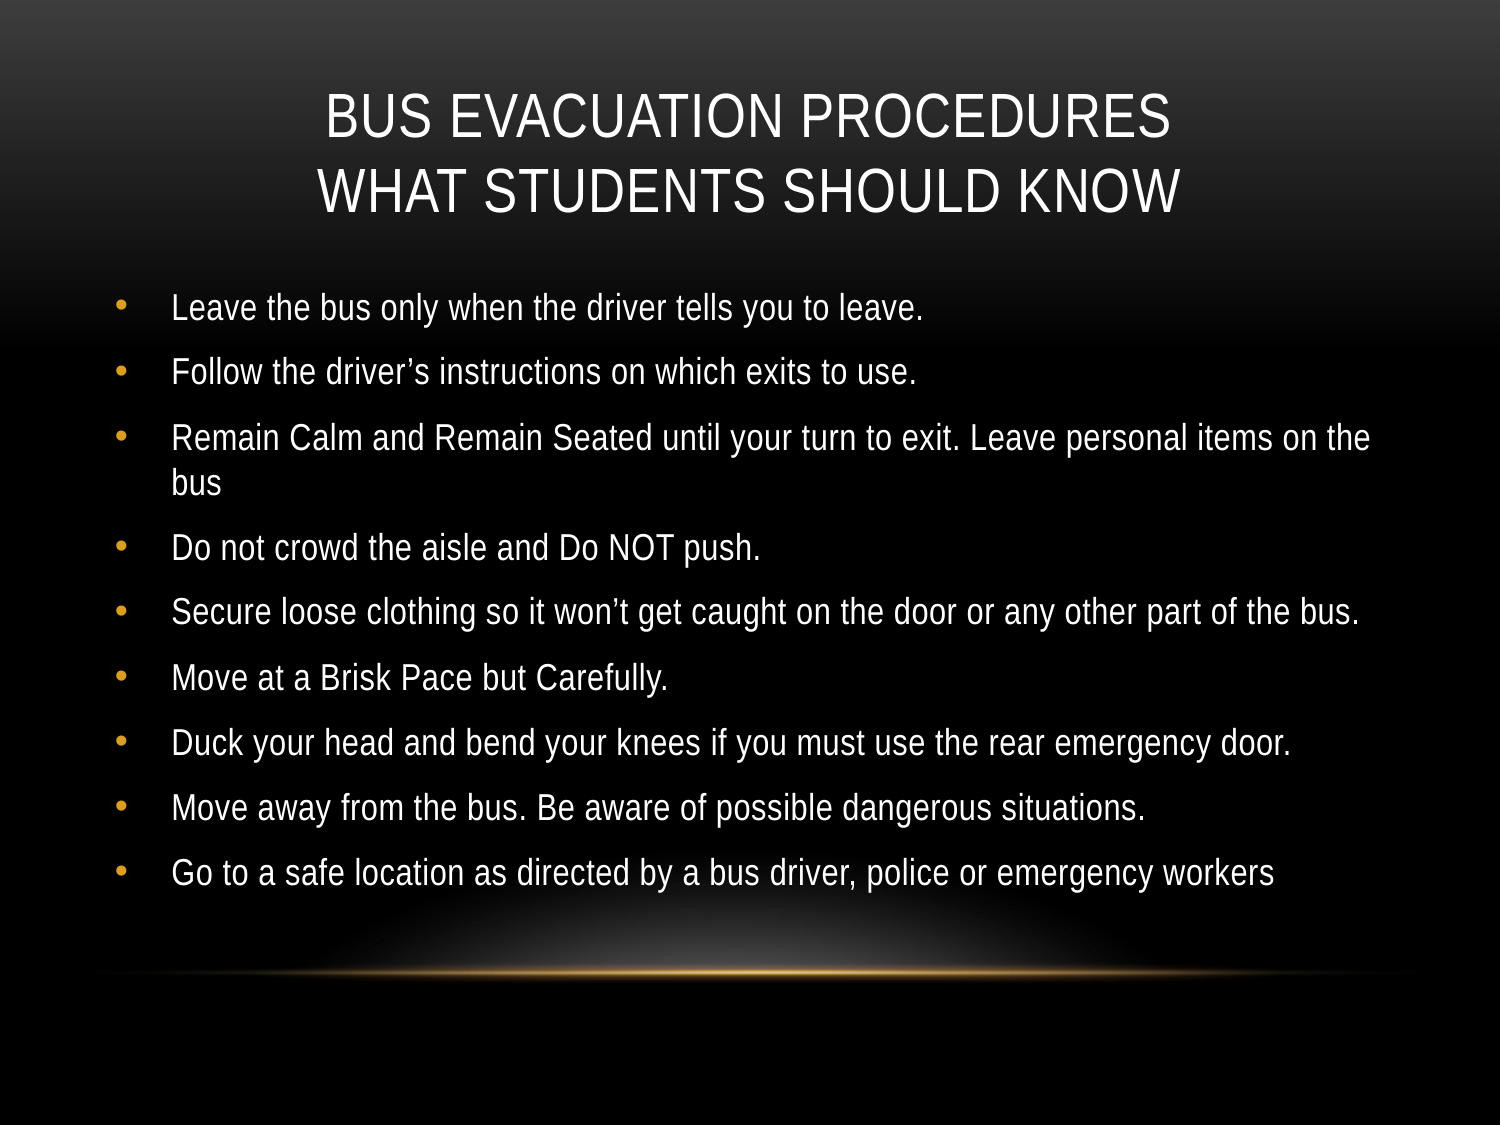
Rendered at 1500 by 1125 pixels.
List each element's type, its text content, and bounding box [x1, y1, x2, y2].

list Leave the bus only when the driver tells you to leave. Follow the driver’s instructions on which exits to use. Remain Calm and Remain Seated until your turn to exit. Leave personal items on the bus Do not crowd the aisle and Do NOT push. Secure loose clothing so it won’t get caught on the door or any other part of the bus. Move at a Brisk Pace but Carefully. Duck your head and bend your knees if you must use the rear emergency door. Move away from the bus. Be aware of possible dangerous situations. Go to a safe location as directed by a bus driver, police or emergency workers [99, 275, 1400, 963]
picture [0, 0, 1500, 1125]
title Bus evacuation procedures what students should know [99, 45, 1400, 233]
